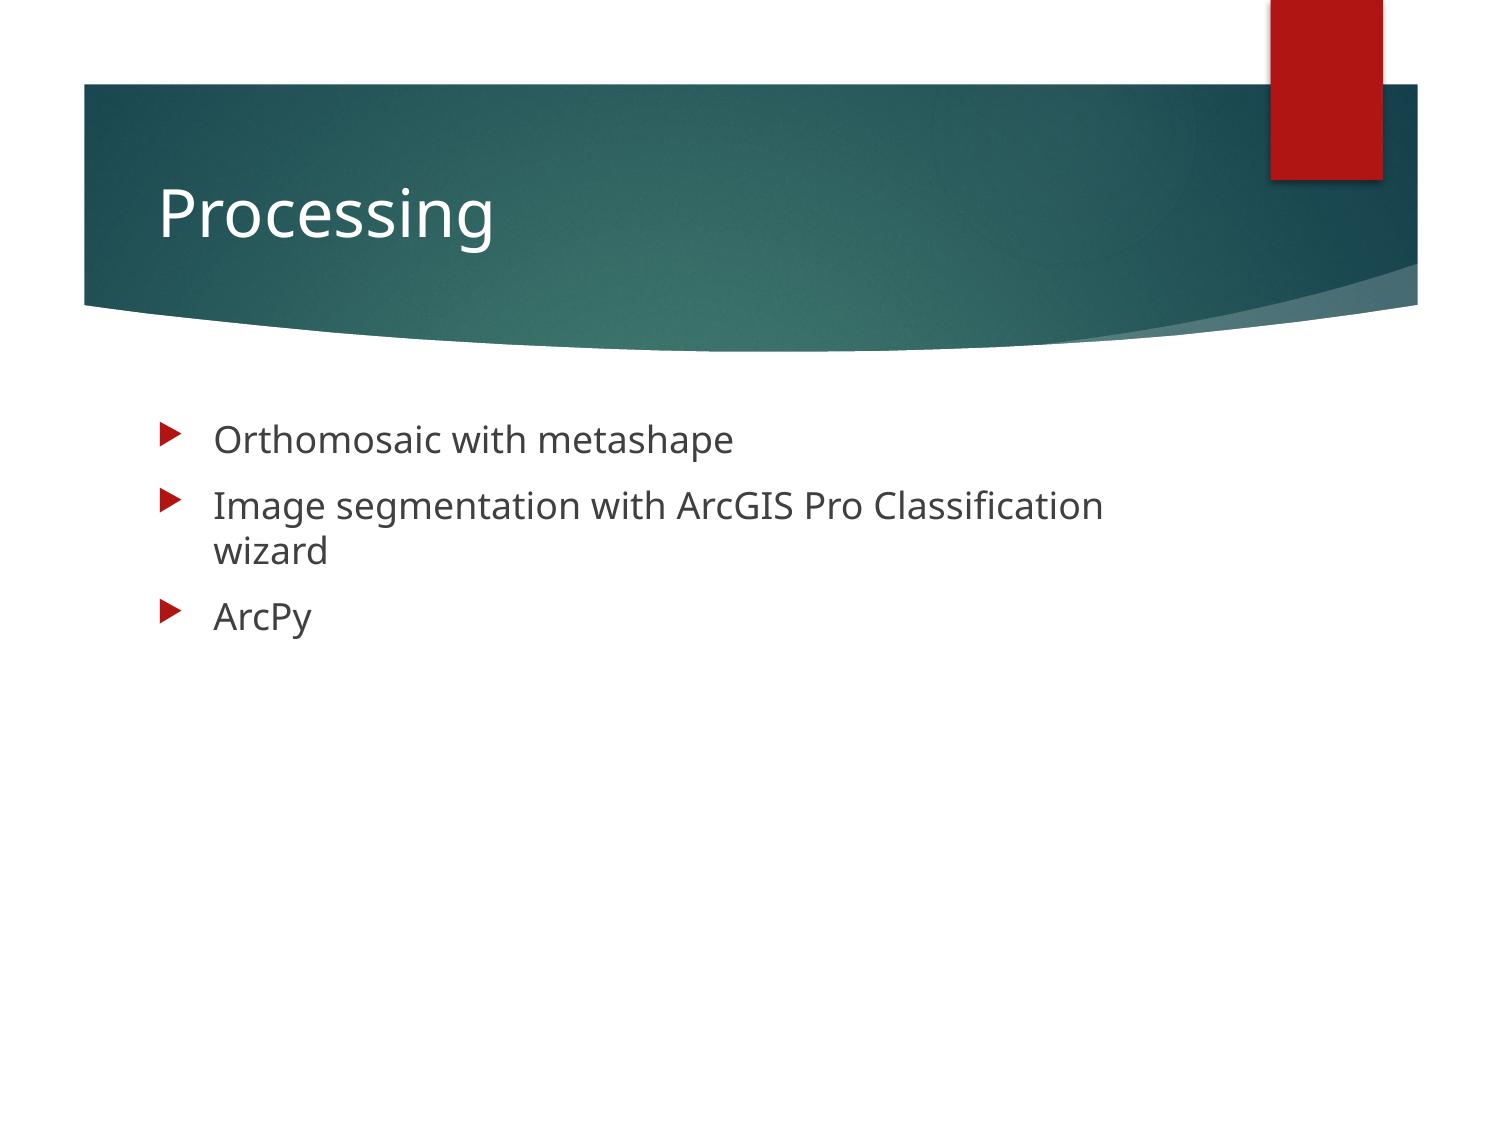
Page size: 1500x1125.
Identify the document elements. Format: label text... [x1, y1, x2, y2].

list Orthomosaic with metashape Image segmentation with ArcGIS Pro Classification wizard ArcPy [142, 408, 1183, 988]
title Processing [142, 152, 1183, 269]
